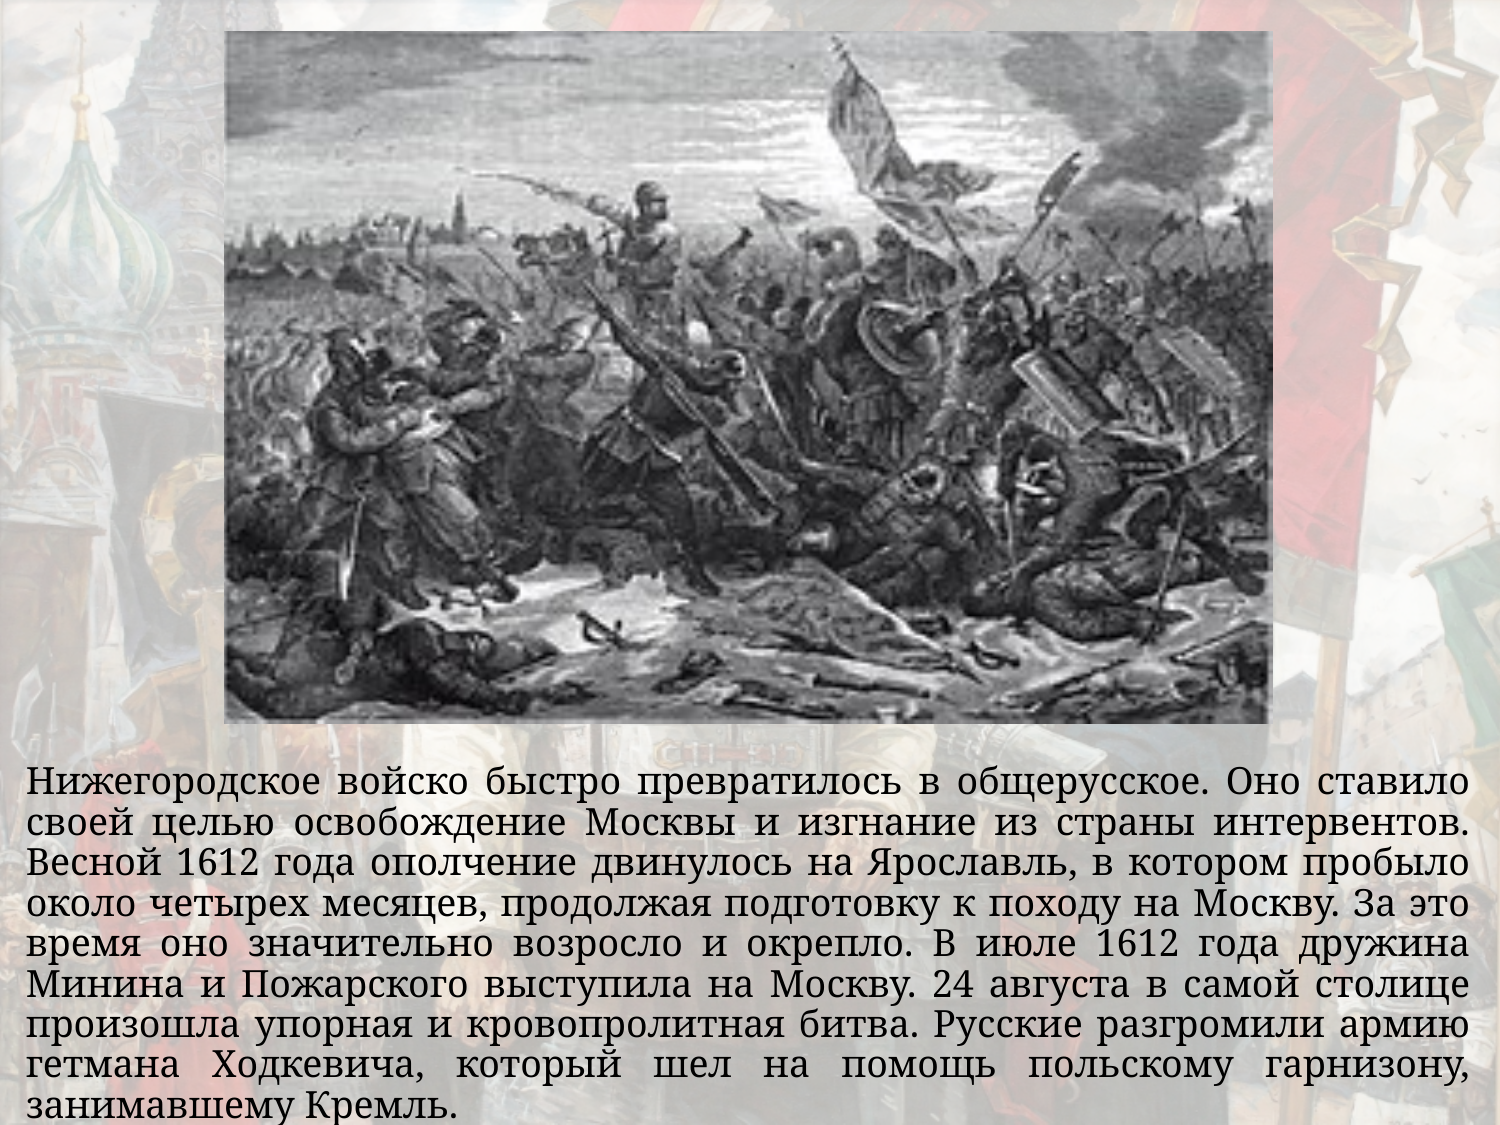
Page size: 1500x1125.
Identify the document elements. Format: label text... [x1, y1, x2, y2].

list Нижегородское войско быстро превратилось в общерусское. Оно ставило своей целью освобождение Москвы и изгнание из страны интервентов. Весной 1612 года ополчение двинулось на Ярославль, в котором пробыло около четырех месяцев, продолжая подготовку к походу на Москву. За это время оно значительно возросло и окрепло. В июле 1612 года дружина Минина и Пожарского выступила на Москву. 24 августа в самой столице произошла упорная и кровопролитная битва. Русские разгромили армию гетмана Ходкевича, который шел на помощь польскому гарнизону, занимавшему Кремль. [10, 754, 1487, 1125]
picture [224, 31, 1273, 724]
